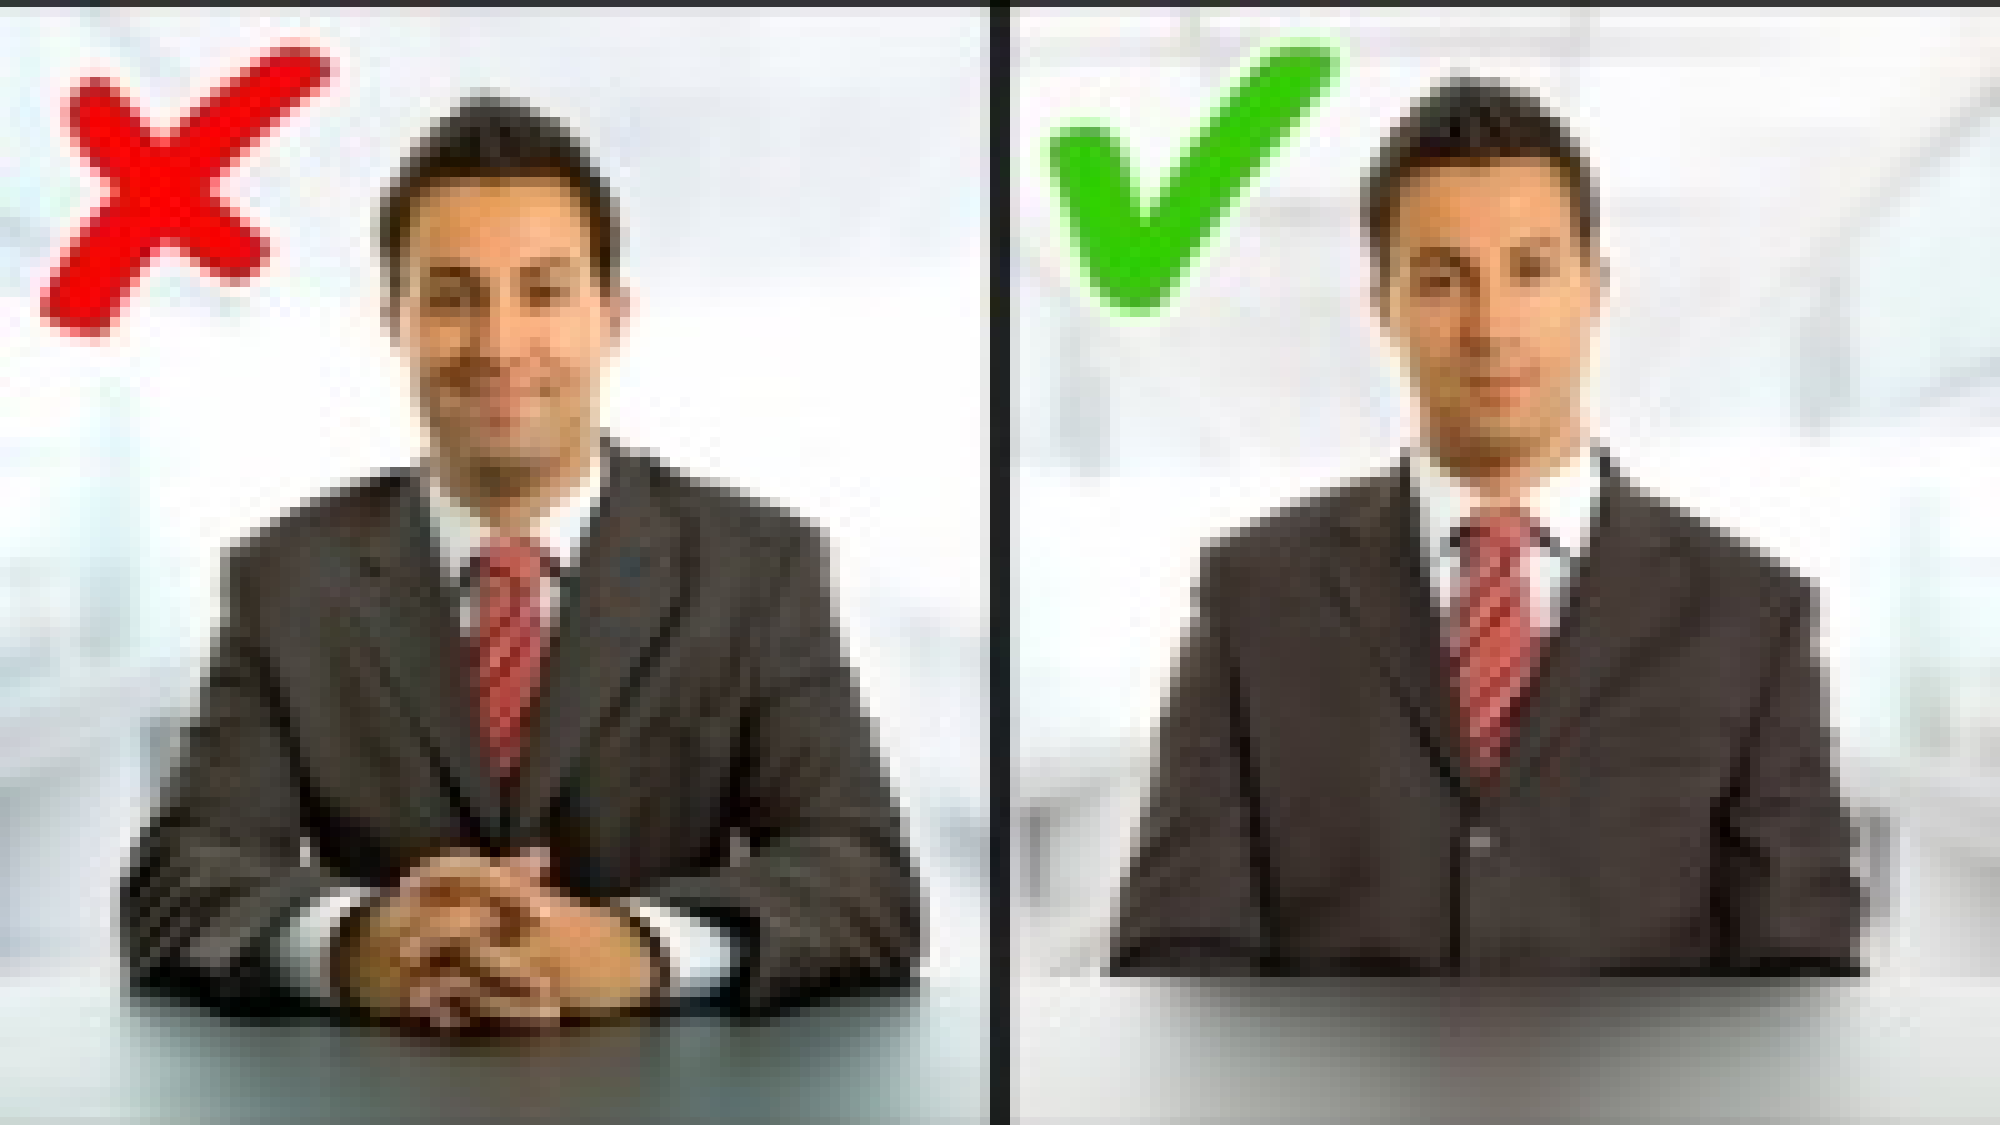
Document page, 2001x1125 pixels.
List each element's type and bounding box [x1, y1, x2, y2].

text_box [0, 0, 2000, 1125]
